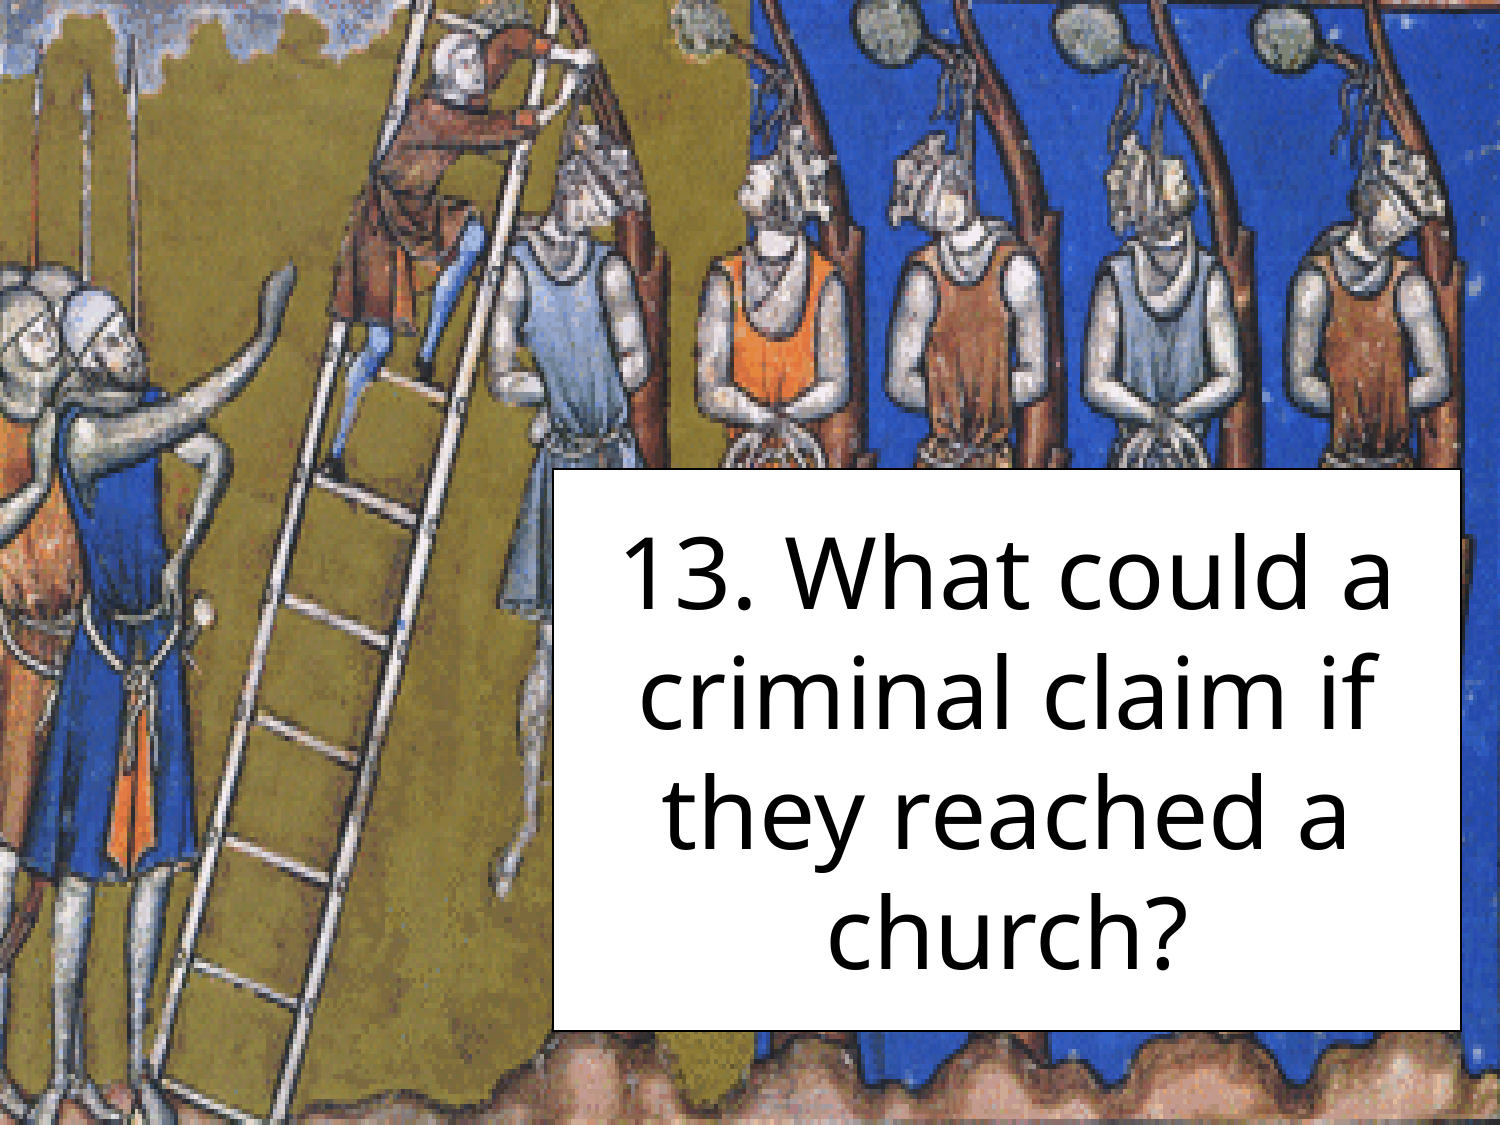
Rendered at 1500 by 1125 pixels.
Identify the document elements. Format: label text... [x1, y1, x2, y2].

text_box 13. What could a criminal claim if they reached a church? [552, 468, 1462, 1032]
picture [0, 0, 1500, 1125]
